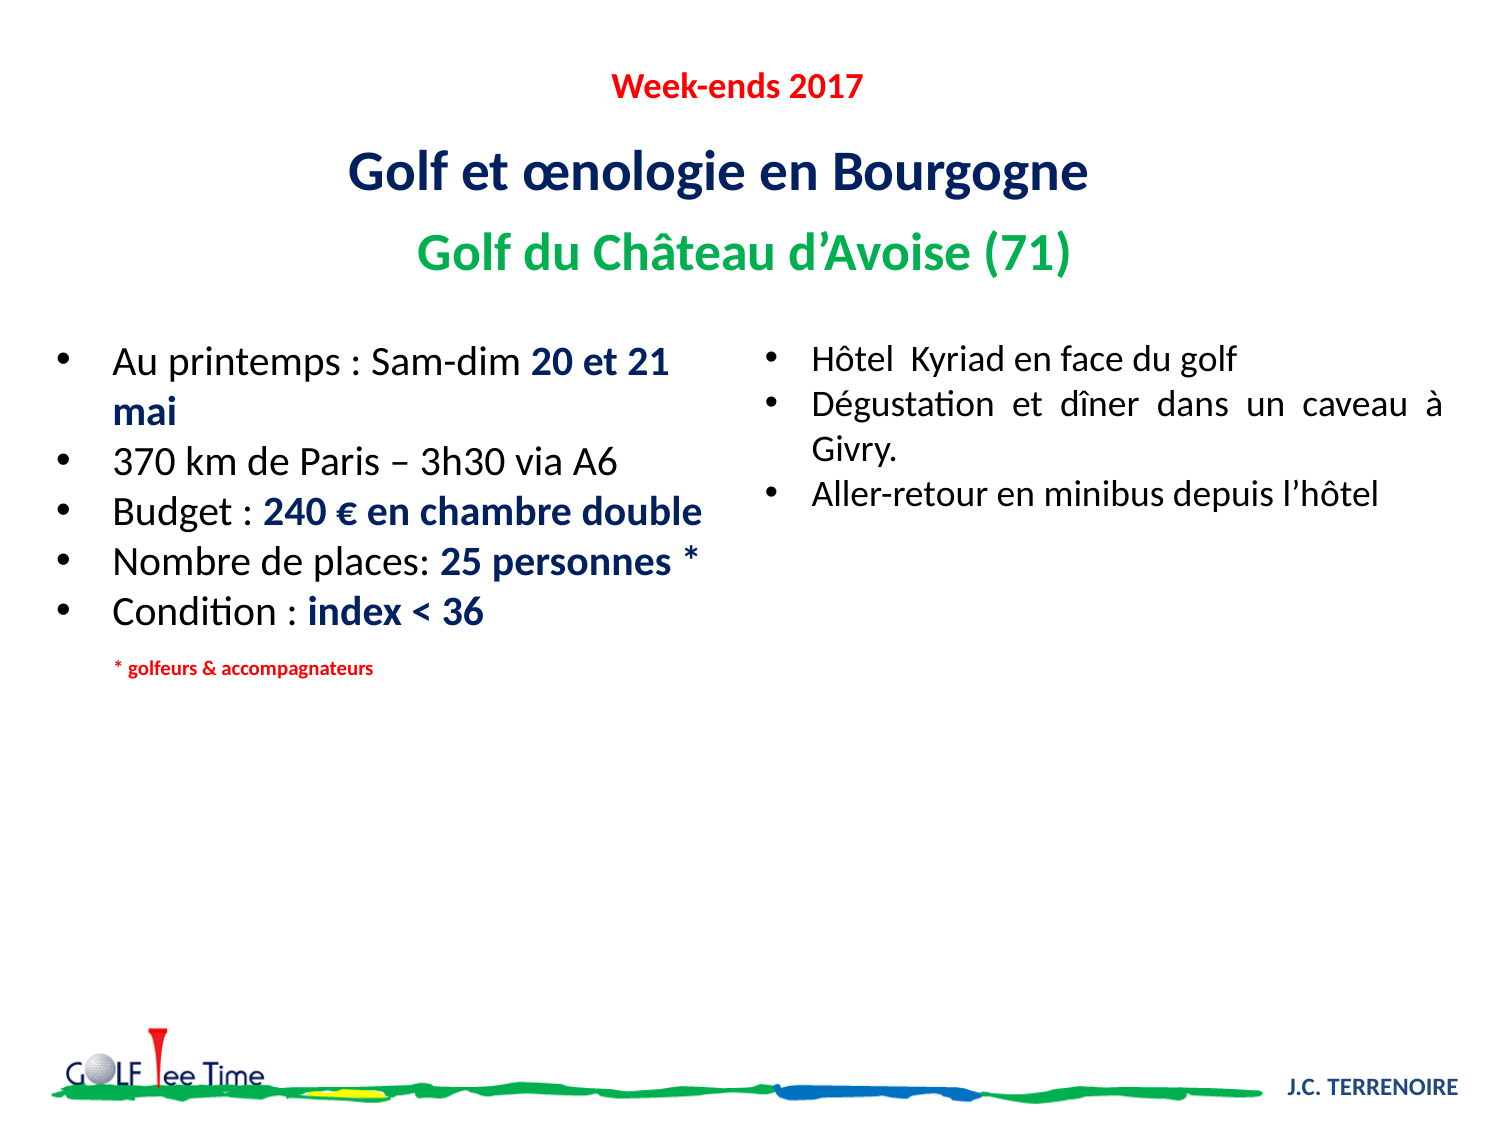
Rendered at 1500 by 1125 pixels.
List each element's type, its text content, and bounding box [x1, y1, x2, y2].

text_box J.C. TERRENOIRE [1277, 1063, 1500, 1108]
title Week-ends 2017 [100, 54, 1376, 114]
text_box [29, 278, 1483, 925]
picture [40, 1022, 1272, 1109]
text_box Au printemps : Sam-dim 20 et 21 mai 370 km de Paris – 3h30 via A6 Budget : 240 € en chambre double Nombre de places: 25 personnes * Condition : index < 36 * golfeurs & accompagnateurs [41, 326, 750, 692]
text_box Hôtel Kyriad en face du golf Dégustation et dîner dans un caveau à Givry. Aller-retour en minibus depuis l’hôtel [750, 326, 1459, 521]
subtitle Golf et œnologie en Bourgogne Golf du Château d’Avoise (71) [147, 125, 1317, 291]
